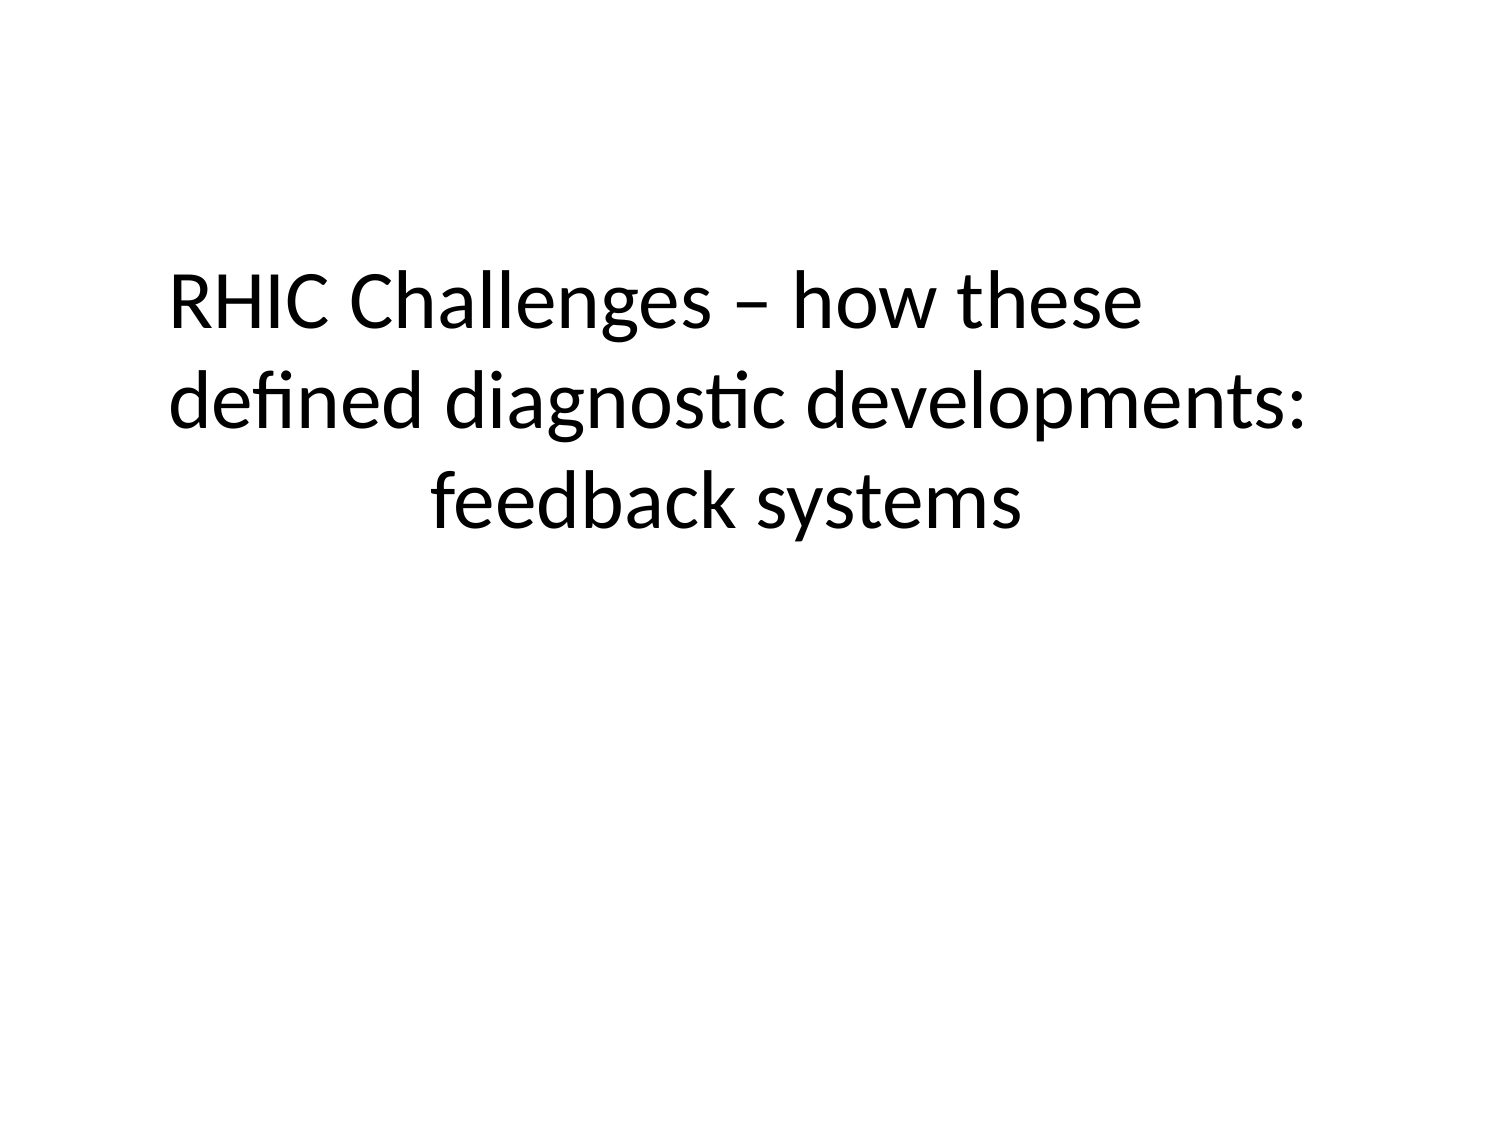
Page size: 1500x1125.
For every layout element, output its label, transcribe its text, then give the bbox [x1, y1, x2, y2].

text_box RHIC Challenges – how these defined diagnostic developments: feedback systems [153, 237, 1344, 553]
